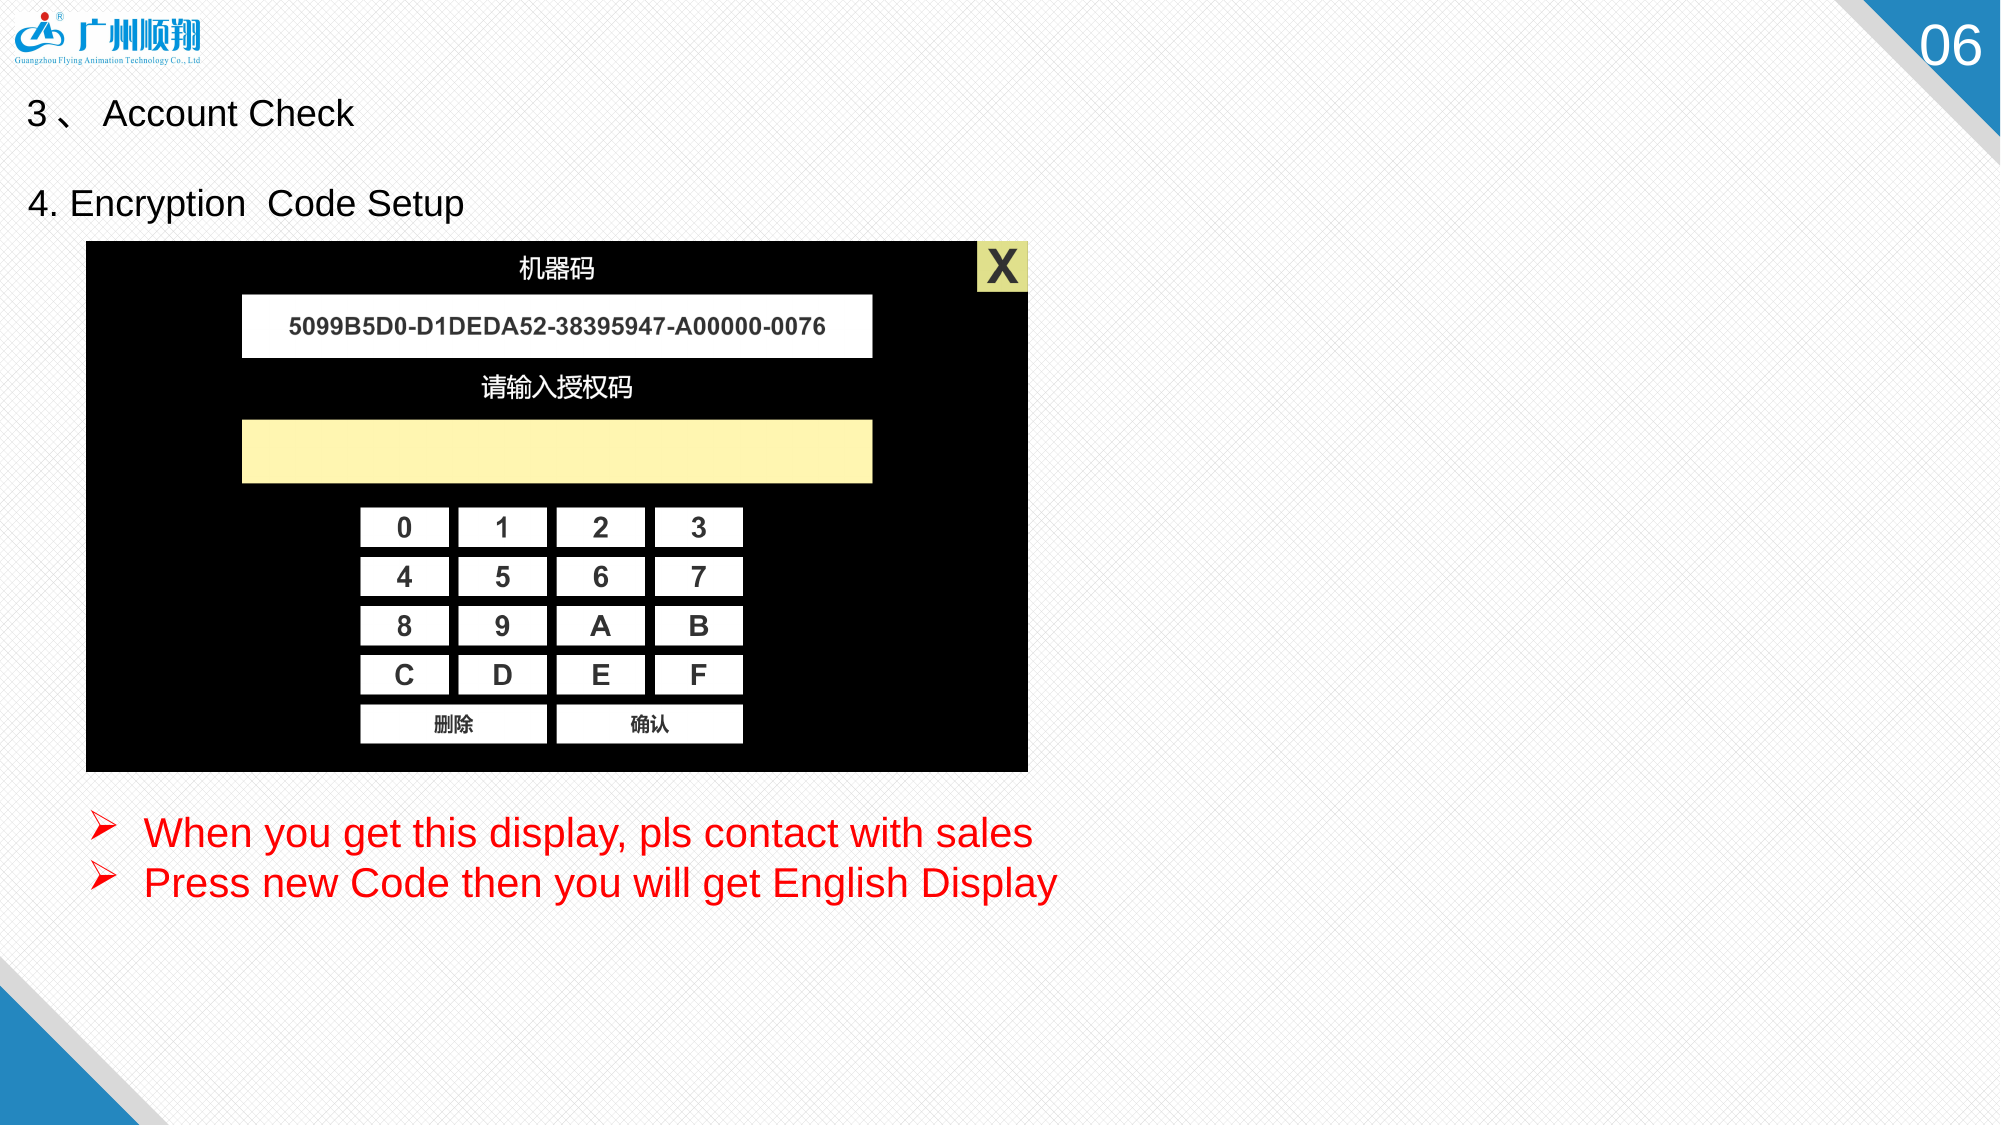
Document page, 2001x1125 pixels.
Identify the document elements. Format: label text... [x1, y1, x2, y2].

picture [15, 12, 200, 65]
text_box When you get this display, pls contact with sales Press new Code then you will get English Display [72, 798, 1396, 914]
text_box 06 [1904, 0, 2000, 85]
text_box 4. Encryption Code Setup [13, 171, 551, 232]
text_box 3、Account Check [11, 81, 550, 142]
picture [86, 241, 1028, 772]
